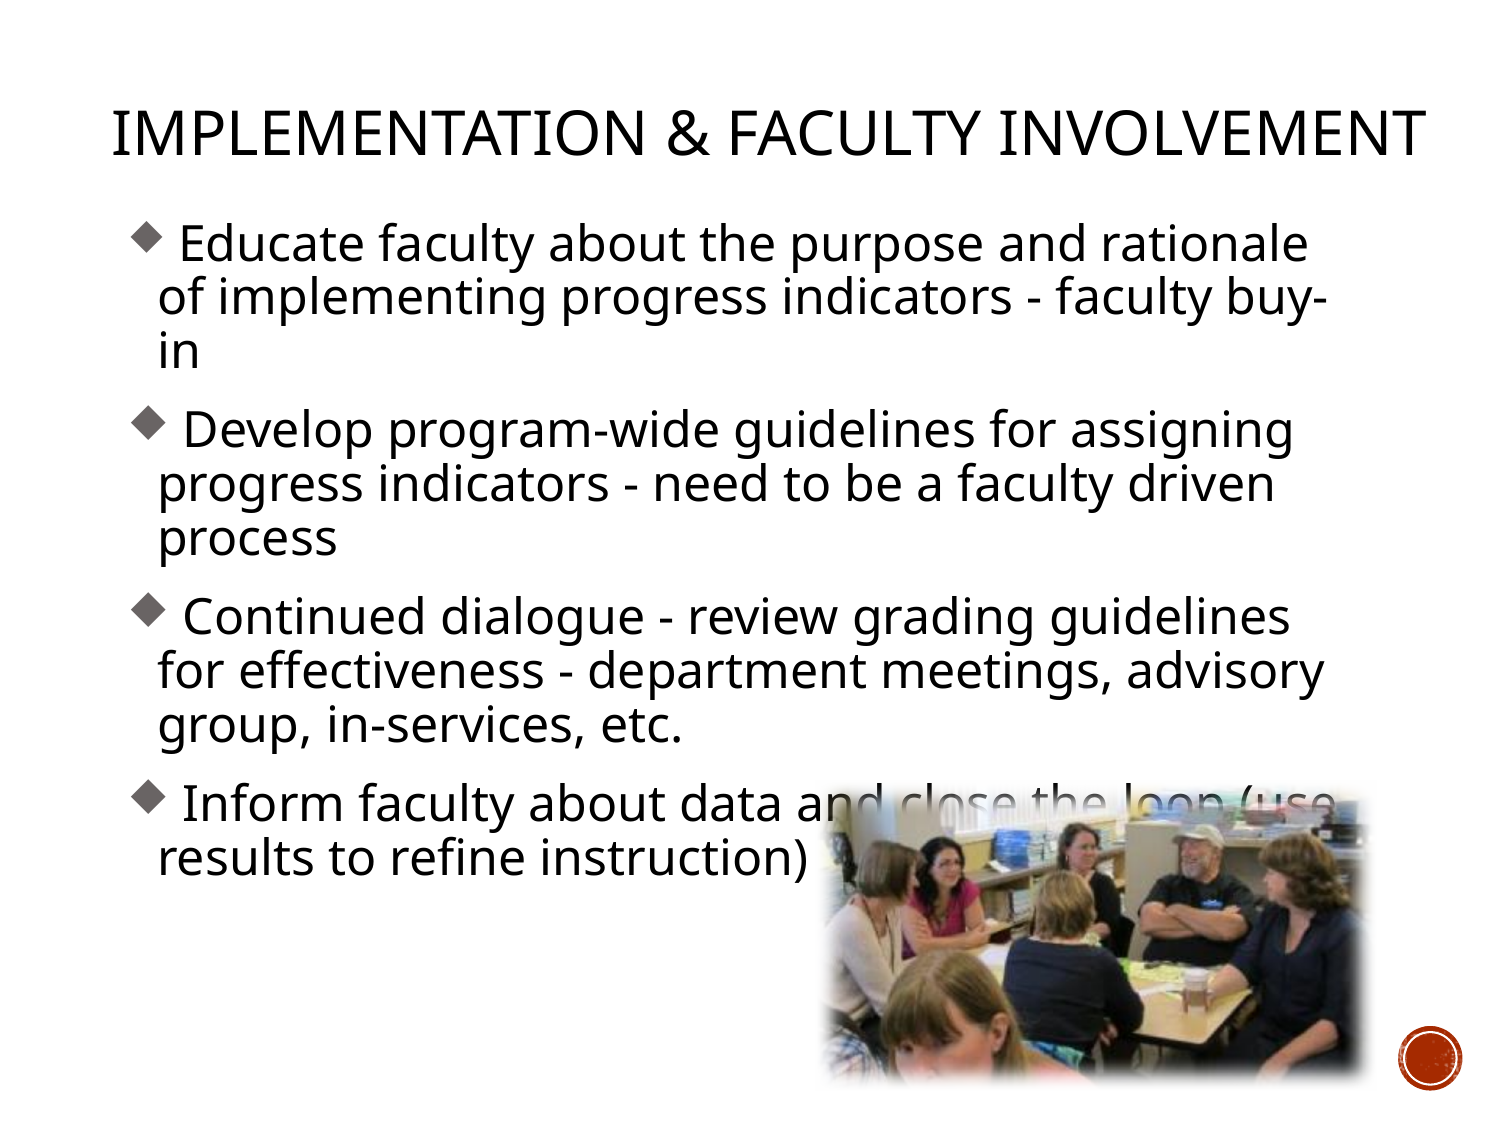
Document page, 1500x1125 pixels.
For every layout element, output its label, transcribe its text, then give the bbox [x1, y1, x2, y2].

picture [818, 783, 1375, 1089]
title Implementation & Faculty Involvement [96, 60, 1461, 211]
list Educate faculty about the purpose and rationale of implementing progress indicators - faculty buy-in Develop program-wide guidelines for assigning progress indicators - need to be a faculty driven process Continued dialogue - review grading guidelines for effectiveness - department meetings, advisory group, in-services, etc. Inform faculty about data and close the loop (use results to refine instruction) [112, 210, 1361, 1066]
